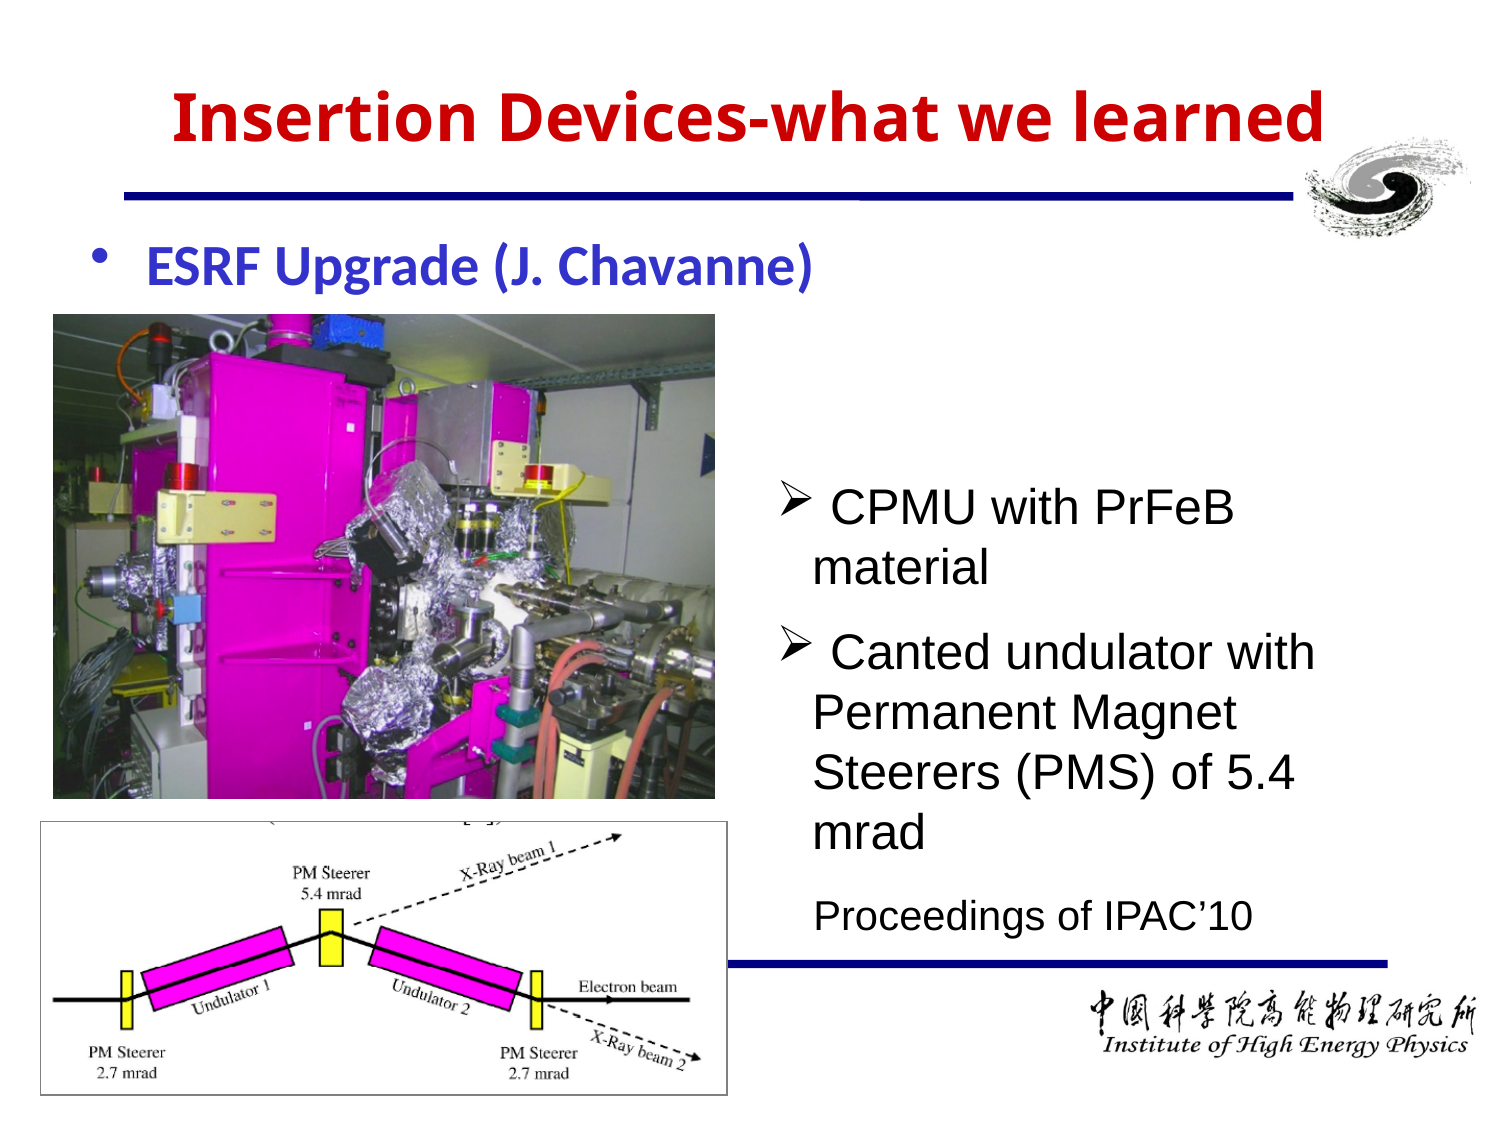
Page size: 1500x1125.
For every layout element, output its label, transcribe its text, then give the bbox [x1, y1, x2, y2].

picture [1305, 132, 1471, 244]
list ESRF Upgrade (J. Chavanne) [75, 220, 1388, 963]
text_box CPMU with PrFeB material Canted undulator with Permanent Magnet Steerers (PMS) of 5.4 mrad [761, 467, 1436, 867]
title Insertion Devices-what we learned [75, 45, 1425, 185]
picture [41, 822, 727, 1095]
text_box Proceedings of IPAC’10 [761, 881, 1306, 947]
picture [1080, 983, 1482, 1059]
picture [52, 314, 715, 799]
